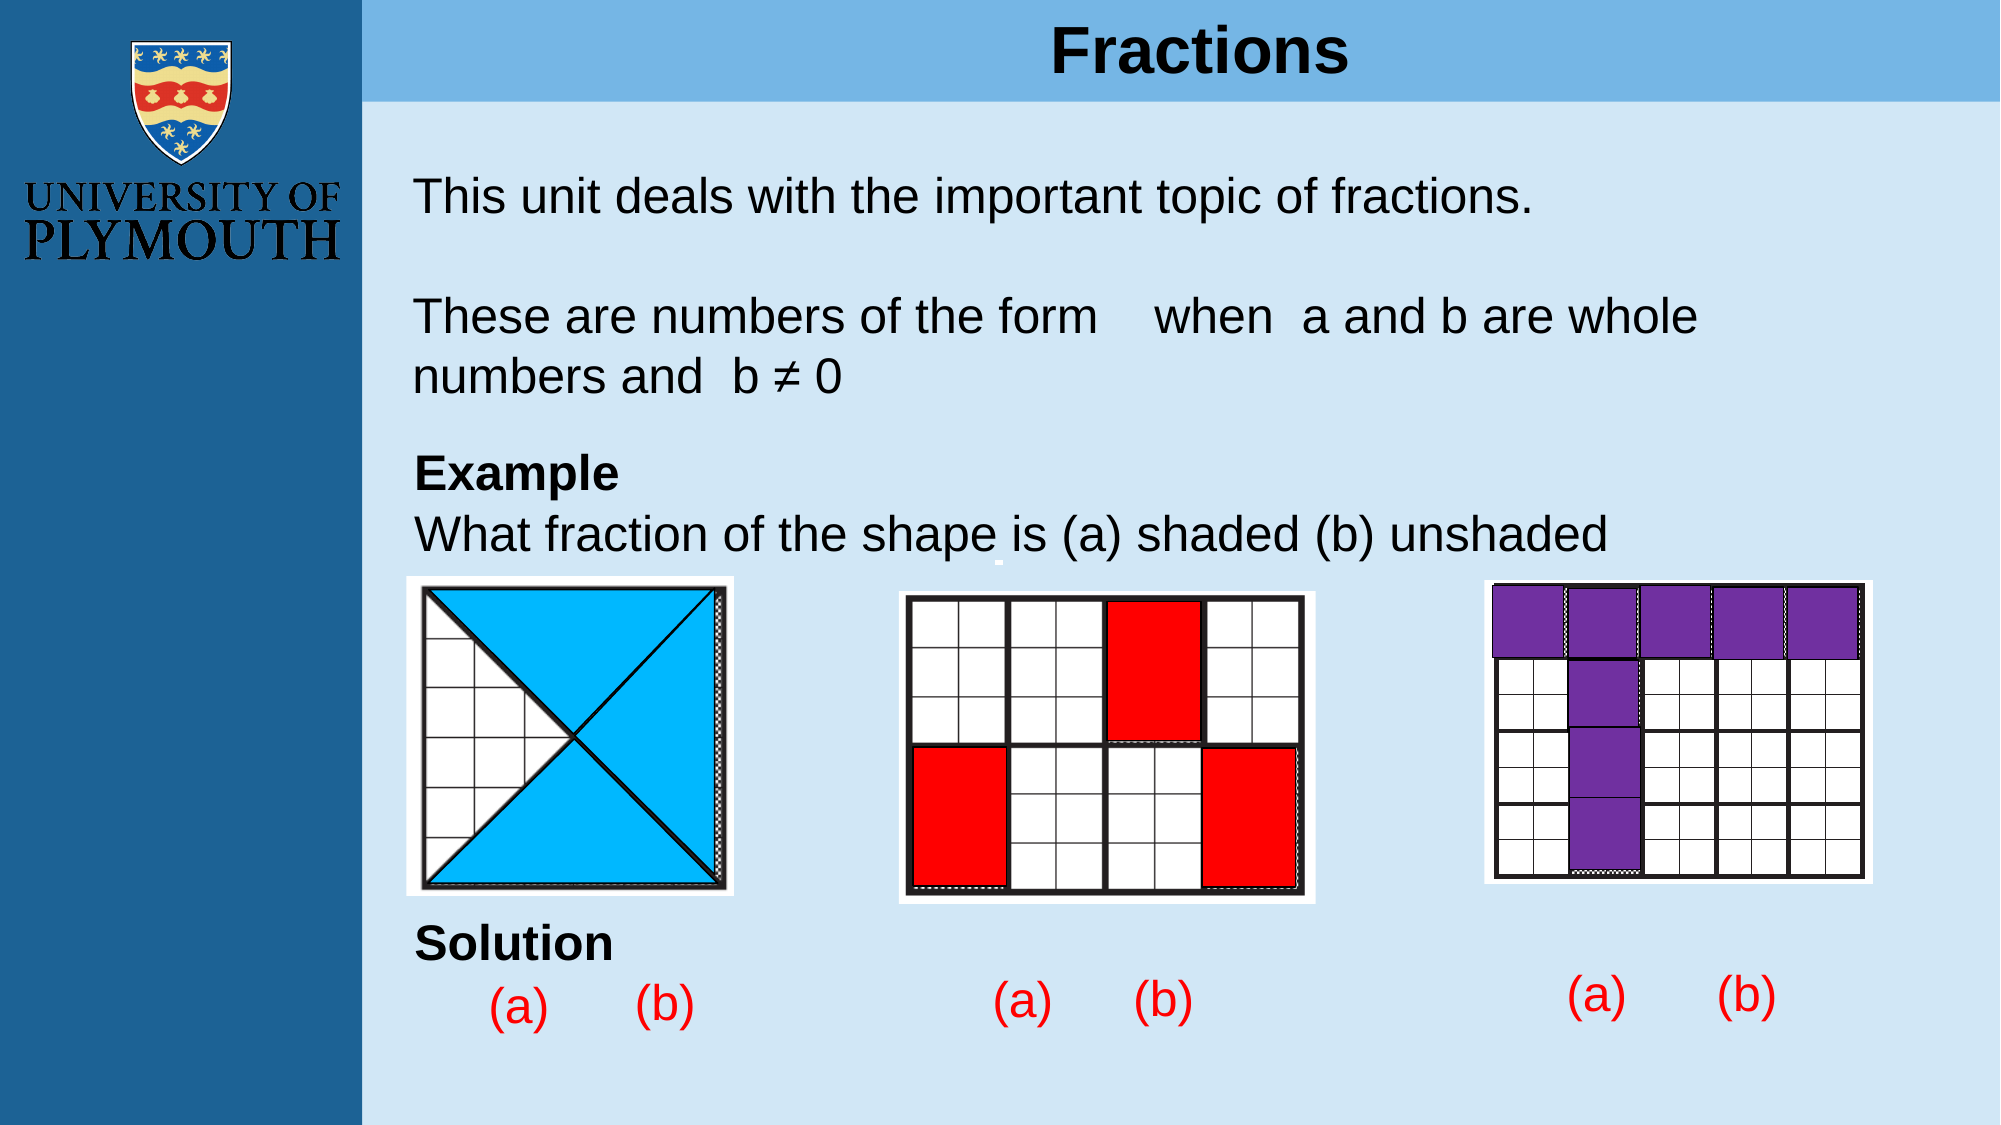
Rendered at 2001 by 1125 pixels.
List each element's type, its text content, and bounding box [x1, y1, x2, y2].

picture [406, 576, 735, 897]
text_box What fraction of the shape is (a) shaded (b) unshaded [399, 494, 1679, 569]
picture [1483, 580, 1874, 884]
picture [0, 0, 378, 300]
text_box Example [399, 432, 660, 494]
picture [898, 590, 1316, 904]
picture [995, 560, 1003, 565]
text_box Solution [399, 903, 630, 979]
text_box Fractions [621, 0, 1780, 95]
